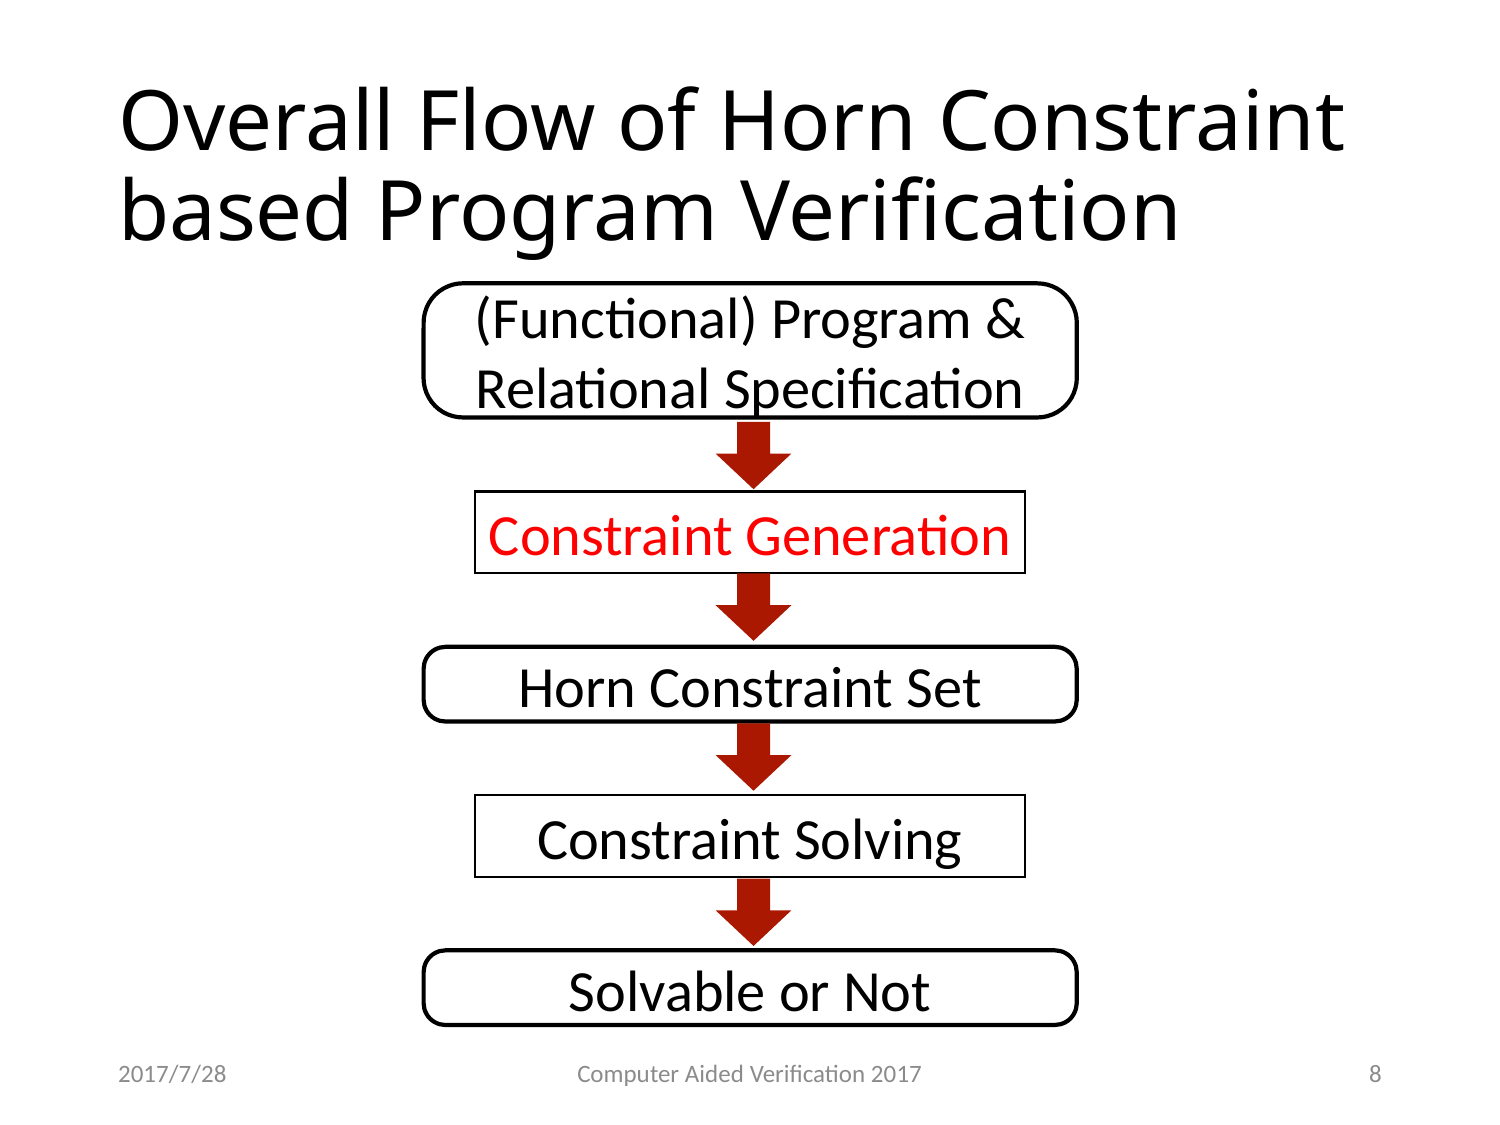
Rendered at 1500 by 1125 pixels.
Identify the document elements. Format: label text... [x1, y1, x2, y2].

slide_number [103, 1042, 441, 1103]
text_box [715, 723, 792, 791]
slide_number 8 [1059, 1042, 1397, 1103]
text_box Horn Constraint Set [423, 646, 1077, 722]
text_box Constraint Solving [474, 794, 1026, 878]
title Overall Flow of Horn Constraint based Program Verification [103, 59, 1397, 278]
text_box [715, 573, 792, 641]
text_box Solvable or Not [423, 950, 1077, 1026]
footer Computer Aided Verification 2017 [496, 1042, 1004, 1103]
text_box (Functional) Program & Relational Specification [423, 283, 1077, 418]
text_box [715, 421, 792, 490]
text_box [715, 878, 792, 946]
text_box Constraint Generation [474, 490, 1026, 574]
